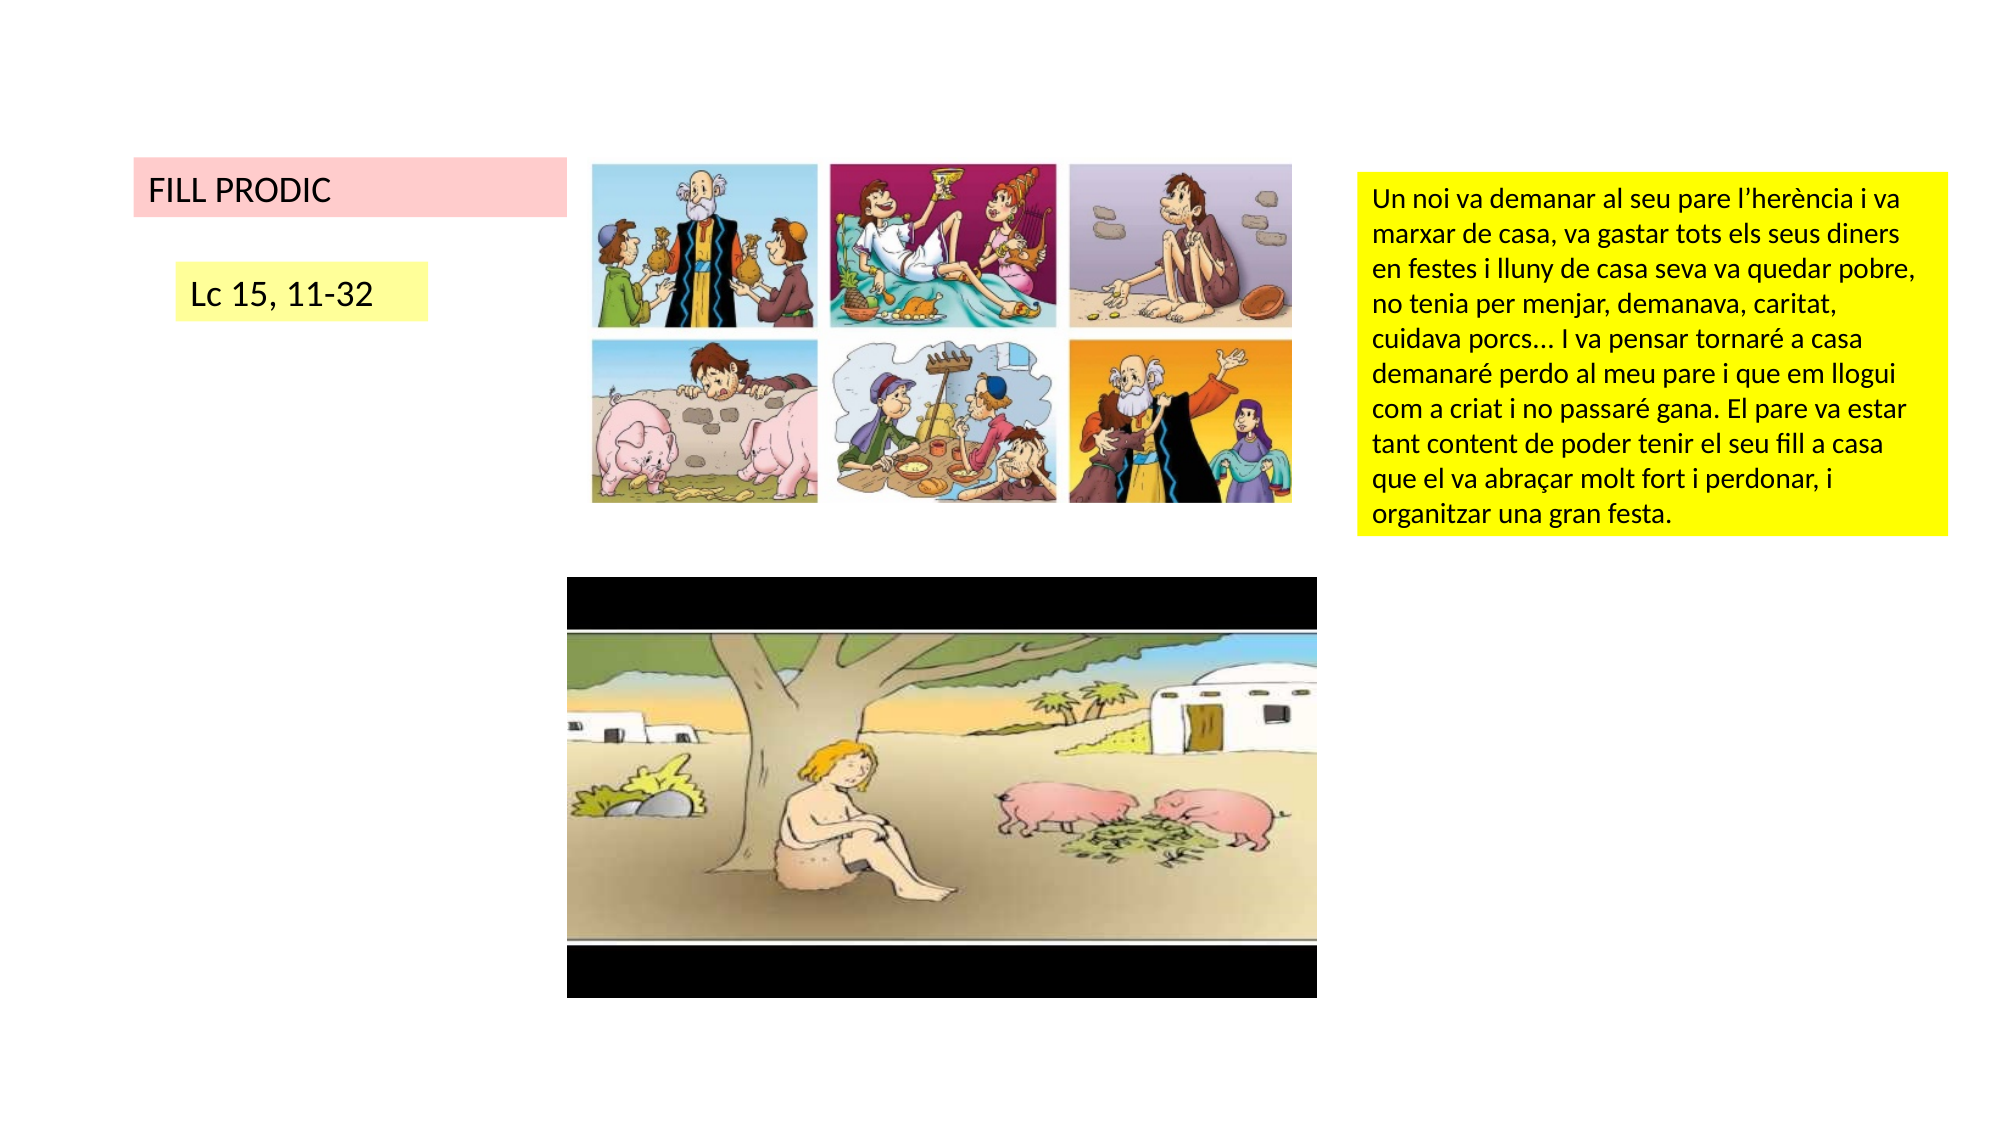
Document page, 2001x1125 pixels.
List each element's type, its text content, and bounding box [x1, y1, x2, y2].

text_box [566, 576, 1317, 999]
text_box FILL PRODIC [133, 157, 567, 218]
text_box Un noi va demanar al seu pare l’herència i va marxar de casa, va gastar tots els seus diners en festes i lluny de casa seva va quedar pobre, no tenia per menjar, demanava, caritat, cuidava porcs... I va pensar tornaré a casa demanaré perdo al meu pare i que em llogui com a criat i no passaré gana. El pare va estar tant content de poder tenir el seu fill a casa que el va abraçar molt fort i perdonar, i organitzar una gran festa. [1357, 171, 1949, 537]
text_box Lc 15, 11-32 [175, 261, 429, 322]
picture [587, 157, 1292, 503]
